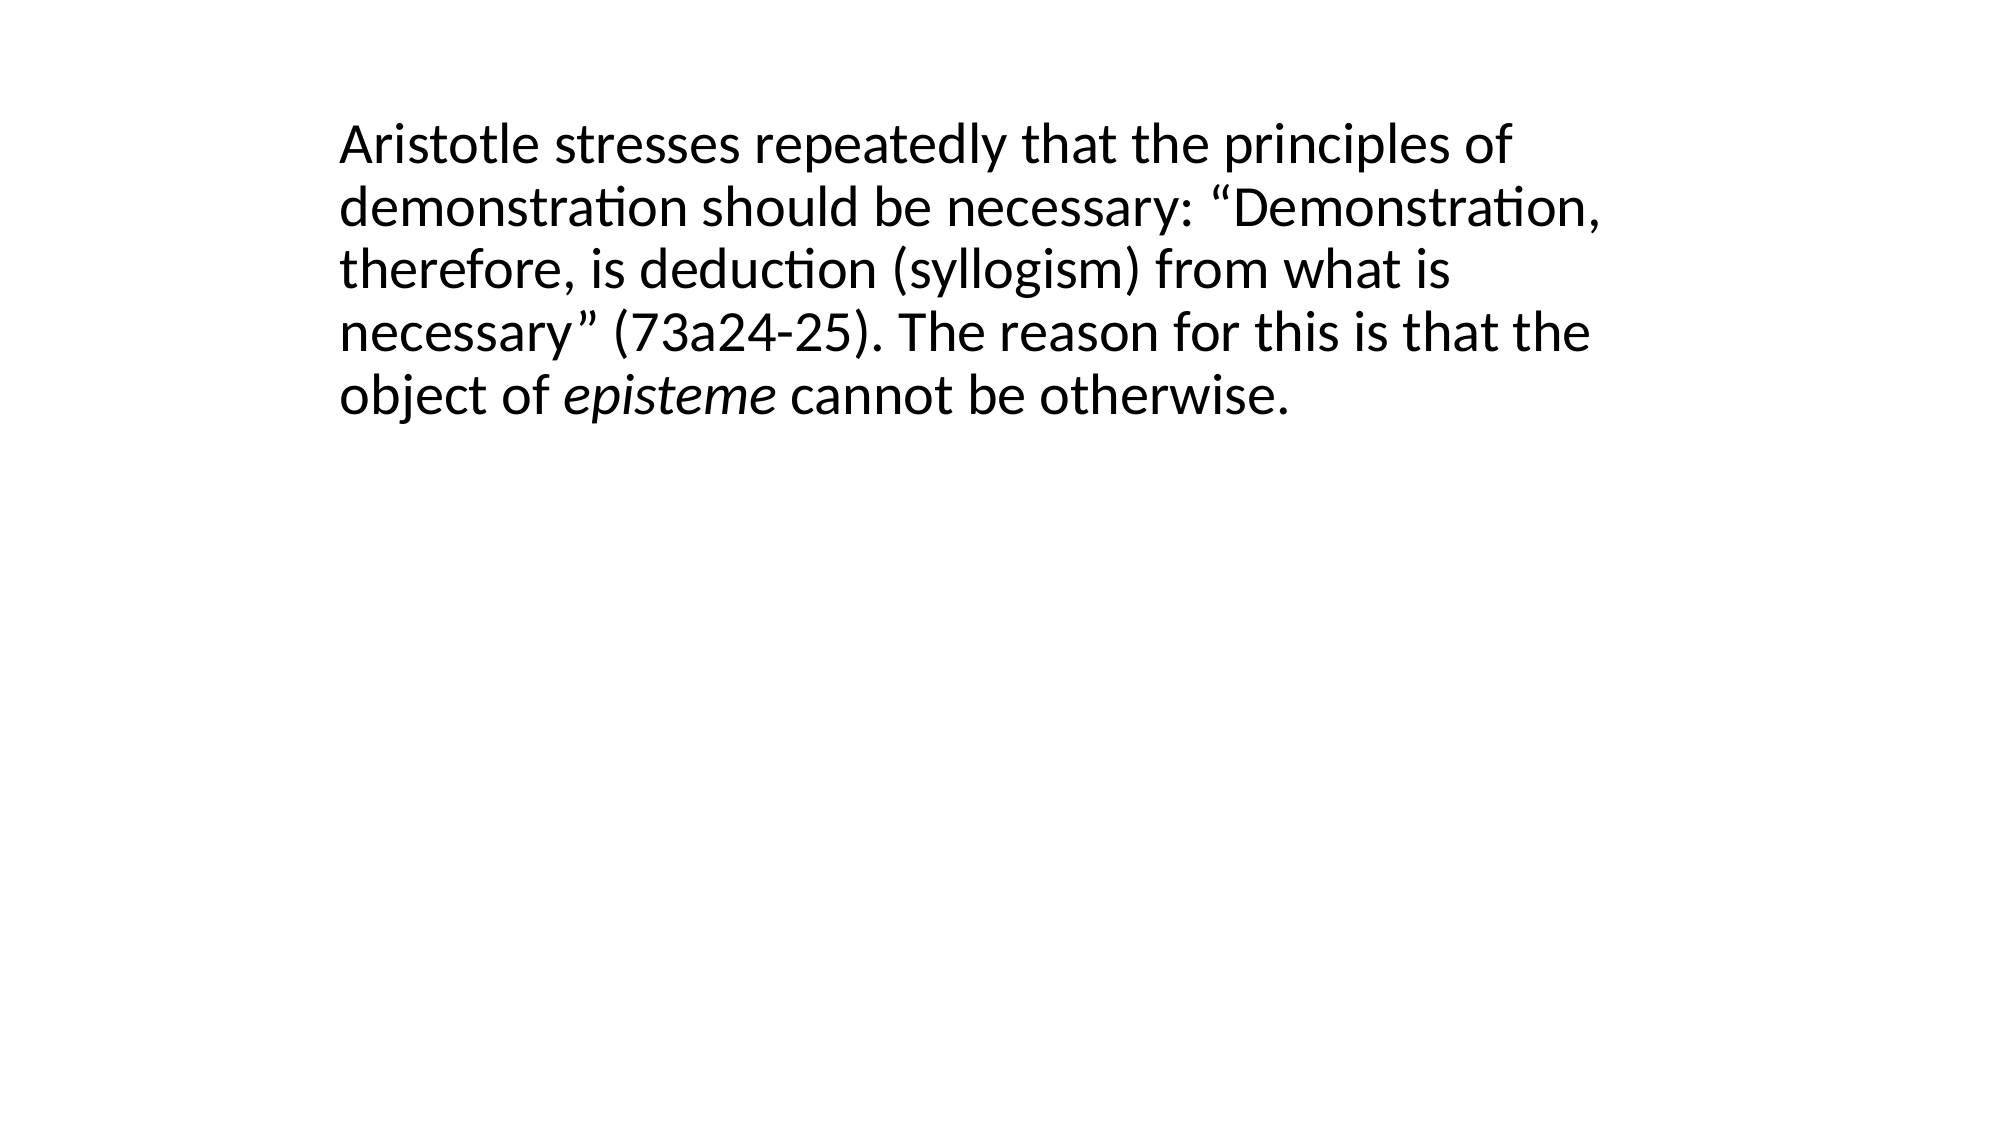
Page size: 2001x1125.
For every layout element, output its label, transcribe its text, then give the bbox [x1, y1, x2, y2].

list Aristotle stresses repeatedly that the principles of demonstration should be necessary: “Demonstration, therefore, is deduction (syllogism) from what is necessary” (73a24-25). The reason for this is that the object of episteme cannot be otherwise. [324, 105, 1675, 1005]
